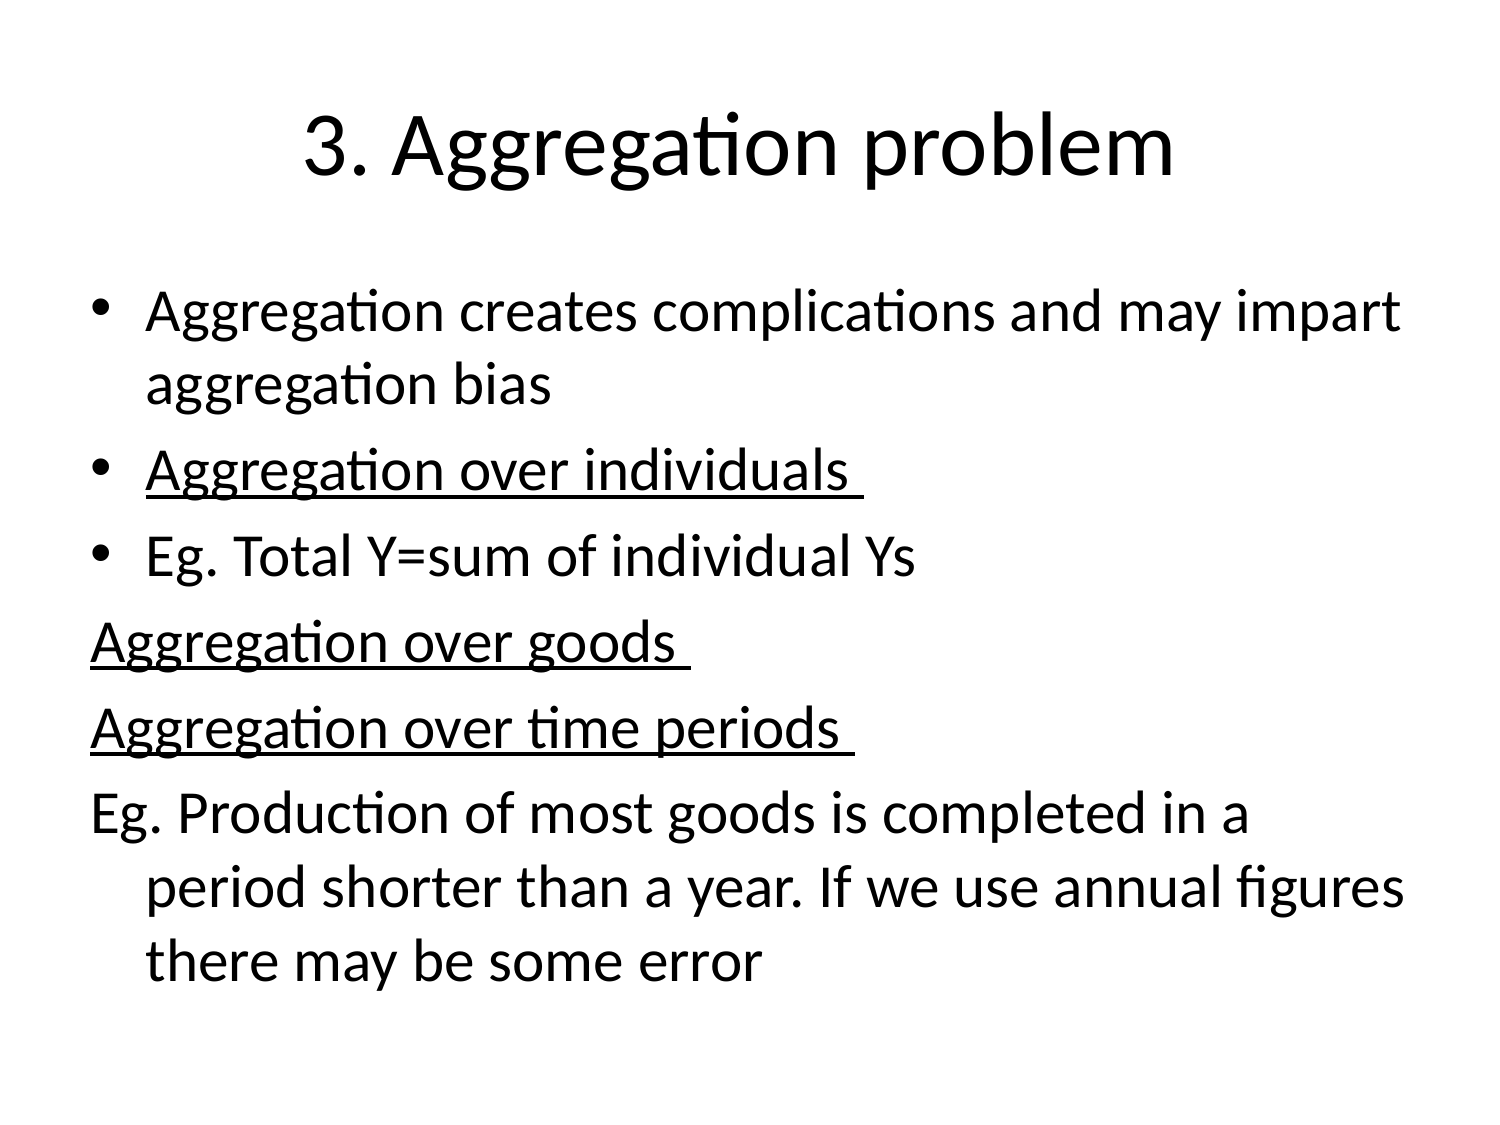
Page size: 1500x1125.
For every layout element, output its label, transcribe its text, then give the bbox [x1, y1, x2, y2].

list Aggregation creates complications and may impart aggregation bias Aggregation over individuals Eg. Total Y=sum of individual Ys Aggregation over goods Aggregation over time periods Eg. Production of most goods is completed in a period shorter than a year. If we use annual figures there may be some error [75, 262, 1425, 1005]
title 3. Aggregation problem [75, 45, 1425, 233]
